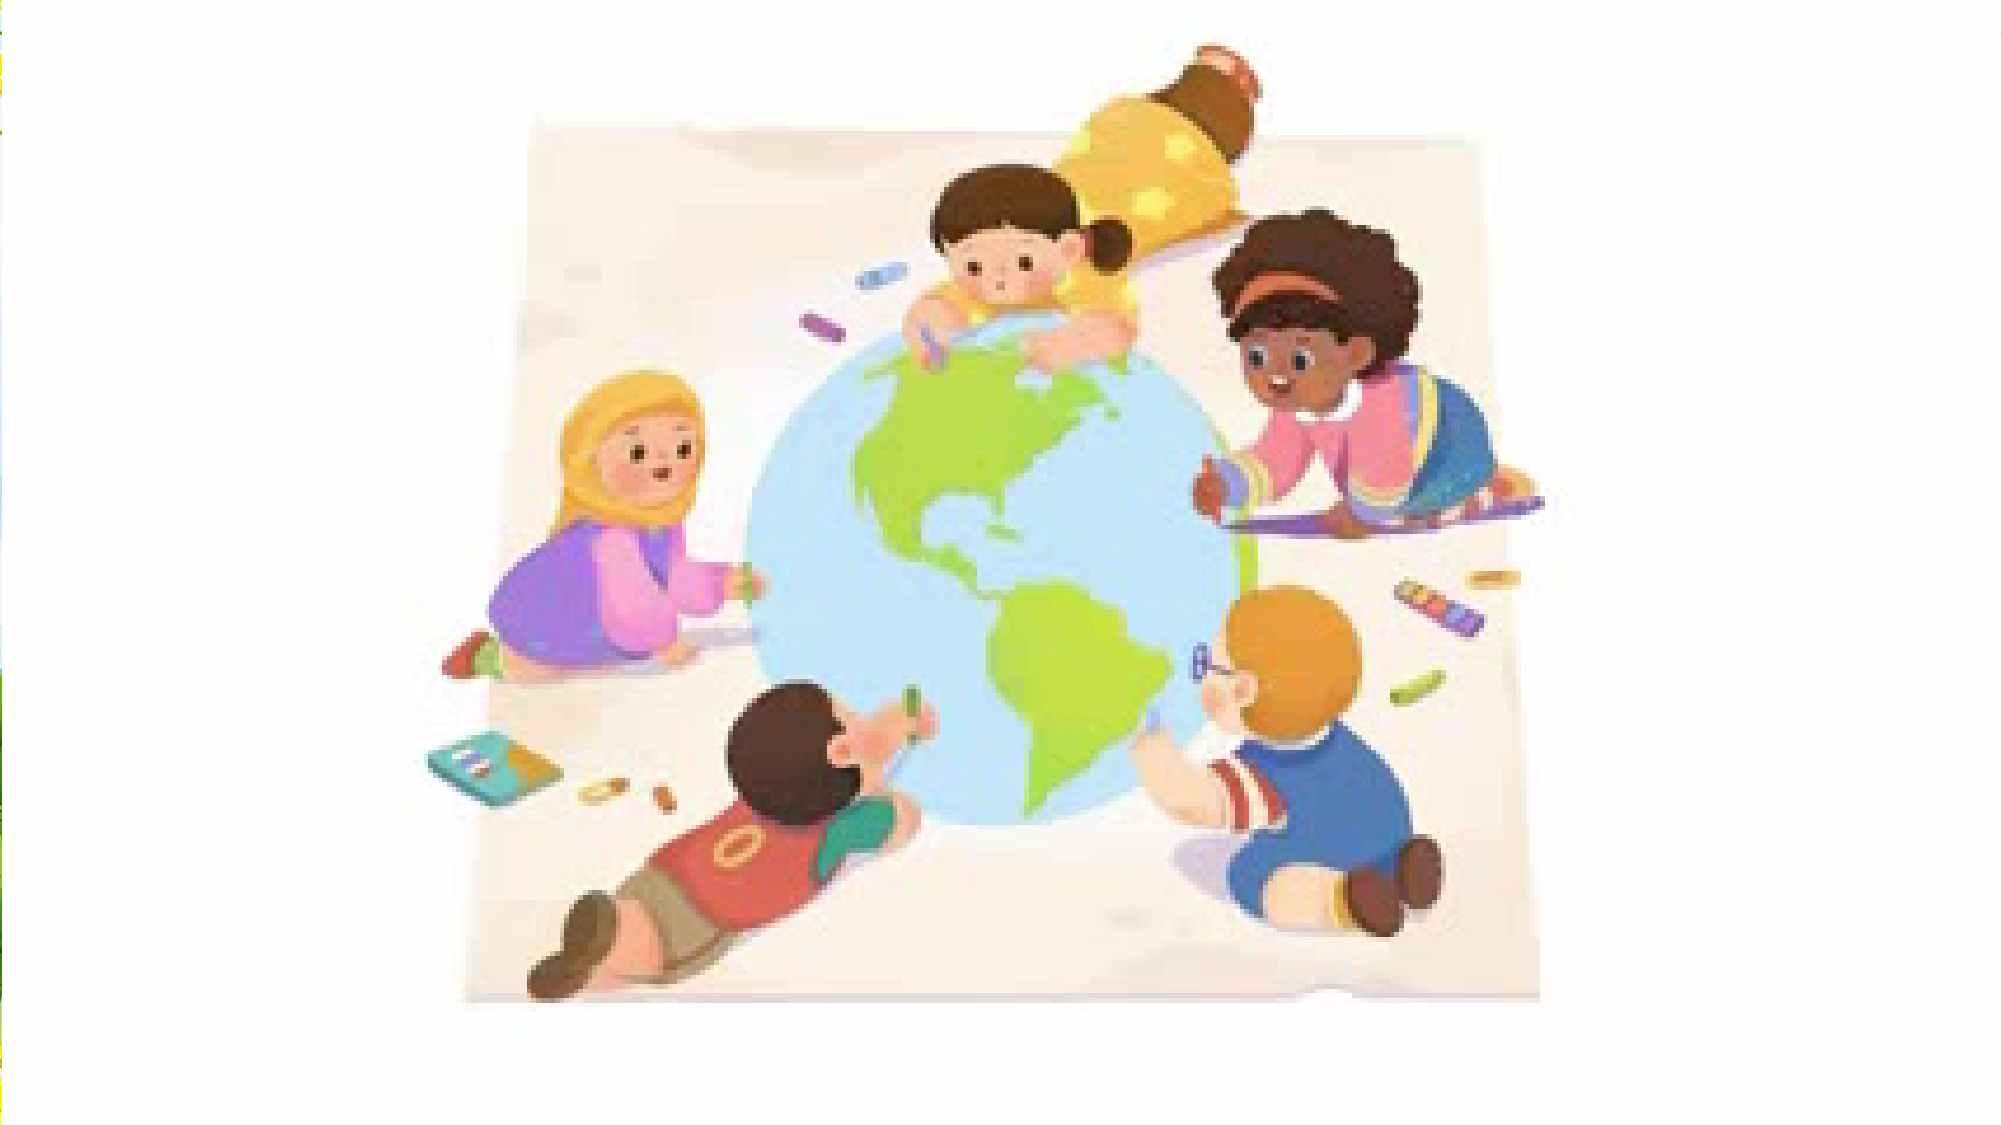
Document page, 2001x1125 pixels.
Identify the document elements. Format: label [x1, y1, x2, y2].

text_box [1, 0, 2000, 1125]
